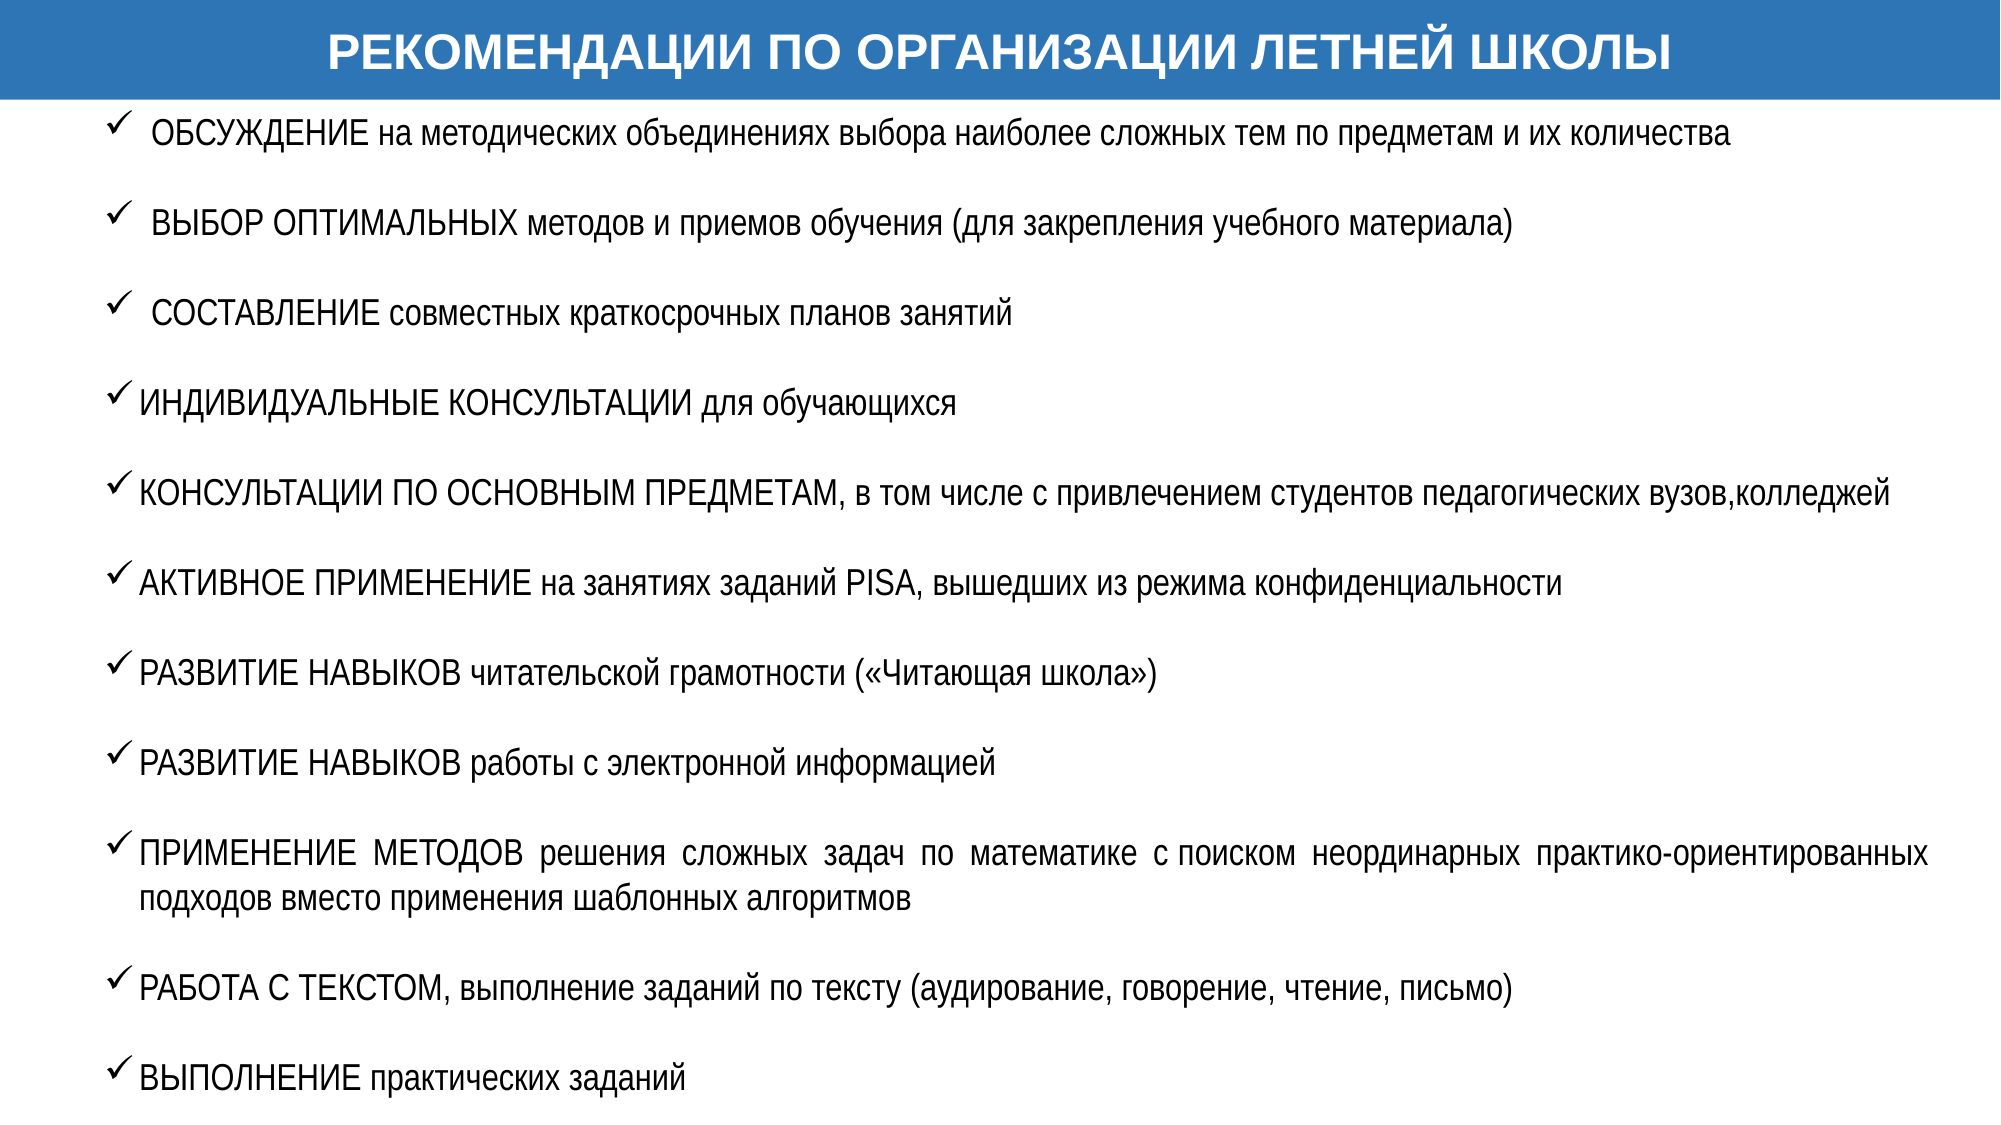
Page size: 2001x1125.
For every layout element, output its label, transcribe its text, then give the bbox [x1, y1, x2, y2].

text_box РЕКОМЕНДАЦИИ ПО ОРГАНИЗАЦИИ ЛЕТНЕЙ ШКОЛЫ [0, 0, 2000, 100]
text_box ОБСУЖДЕНИЕ на методических объединениях выбора наиболее сложных тем по предметам и их количества ВЫБОР ОПТИМАЛЬНЫХ методов и приемов обучения (для закрепления учебного материала) СОСТАВЛЕНИЕ совместных краткосрочных планов занятий ИНДИВИДУАЛЬНЫЕ КОНСУЛЬТАЦИИ для обучающихся КОНСУЛЬТАЦИИ ПО ОСНОВНЫМ ПРЕДМЕТАМ, в том числе с привлечением студентов педагогических вузов,колледжей АКТИВНОЕ ПРИМЕНЕНИЕ на занятиях заданий PISA, вышедших из режима конфиденциальности РАЗВИТИЕ НАВЫКОВ читательской грамотности («Читающая школа») РАЗВИТИЕ НАВЫКОВ работы с электронной информацией ПРИМЕНЕНИЕ МЕТОДОВ решения сложных задач по математике с поиском неординарных практико-ориентированных подходов вместо применения шаблонных алгоритмов РАБОТА С ТЕКСТОМ, выполнение заданий по тексту (аудирование, говорение, чтение, письмо) ВЫПОЛНЕНИЕ практических заданий [84, 100, 1944, 1106]
